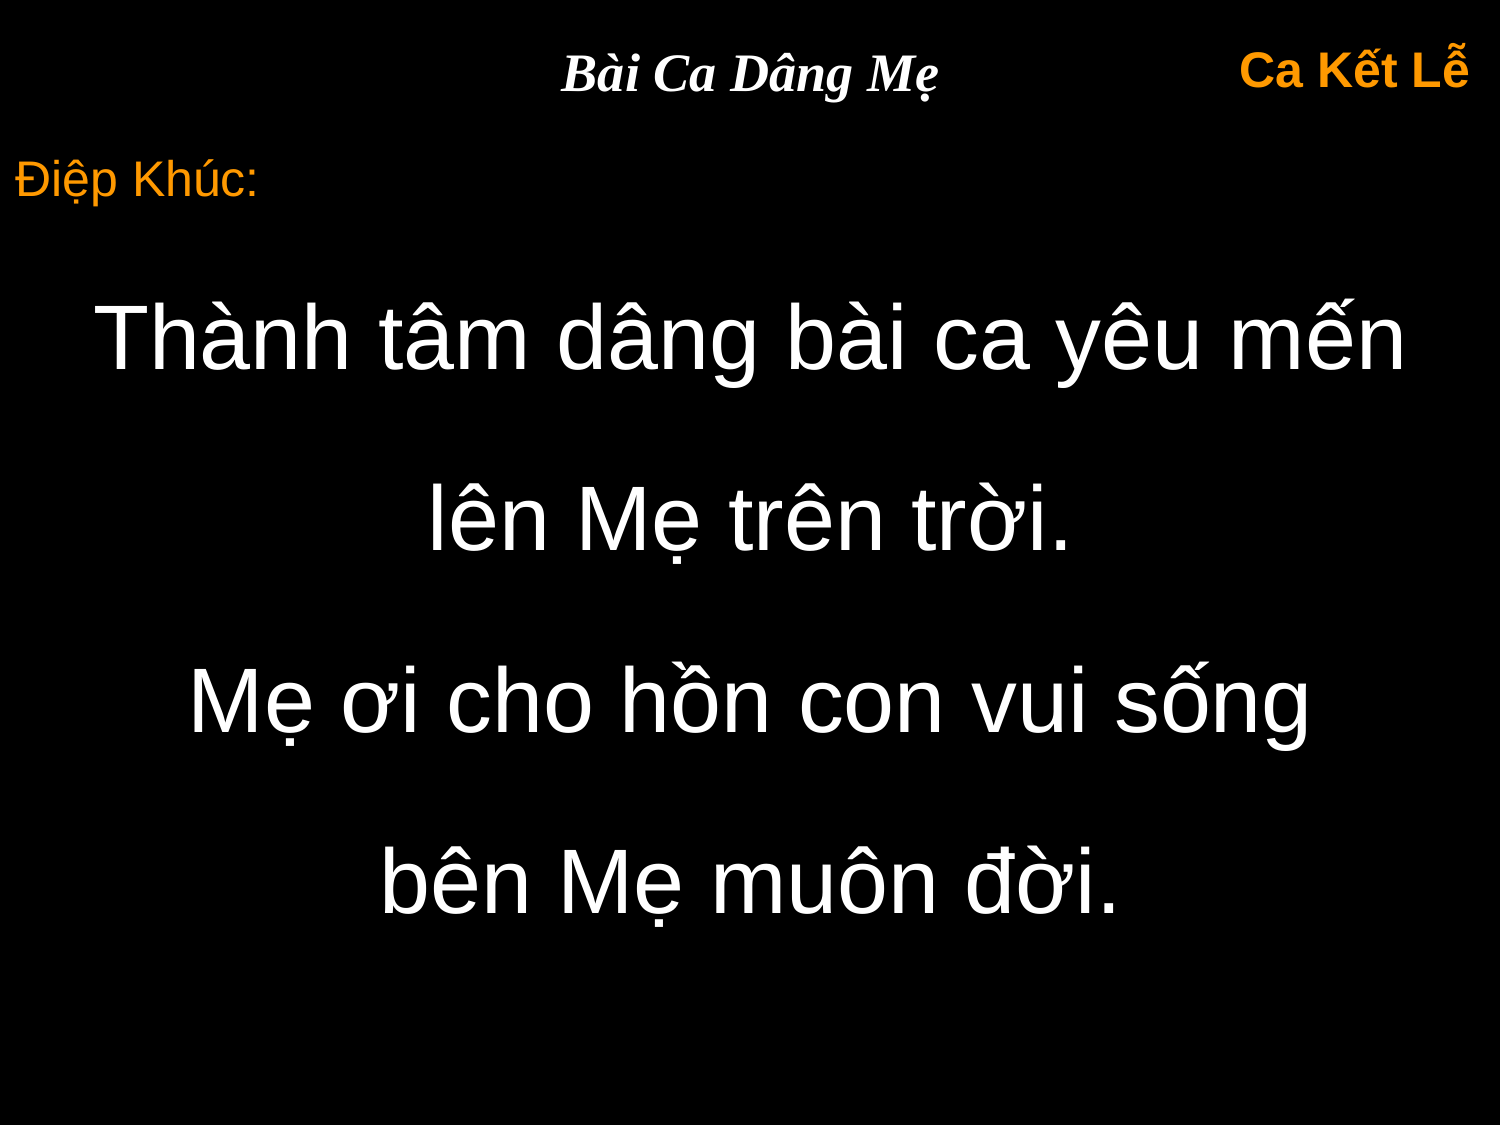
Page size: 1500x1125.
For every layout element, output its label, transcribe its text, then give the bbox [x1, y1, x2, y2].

text_box Bài Ca Dâng Mẹ [1, 29, 1500, 110]
text_box Điệp Khúc: Thành tâm dâng bài ca yêu mến lên Mẹ trên trời. Mẹ ơi cho hồn con vui sống bên Mẹ muôn đời. [1, 114, 1500, 940]
